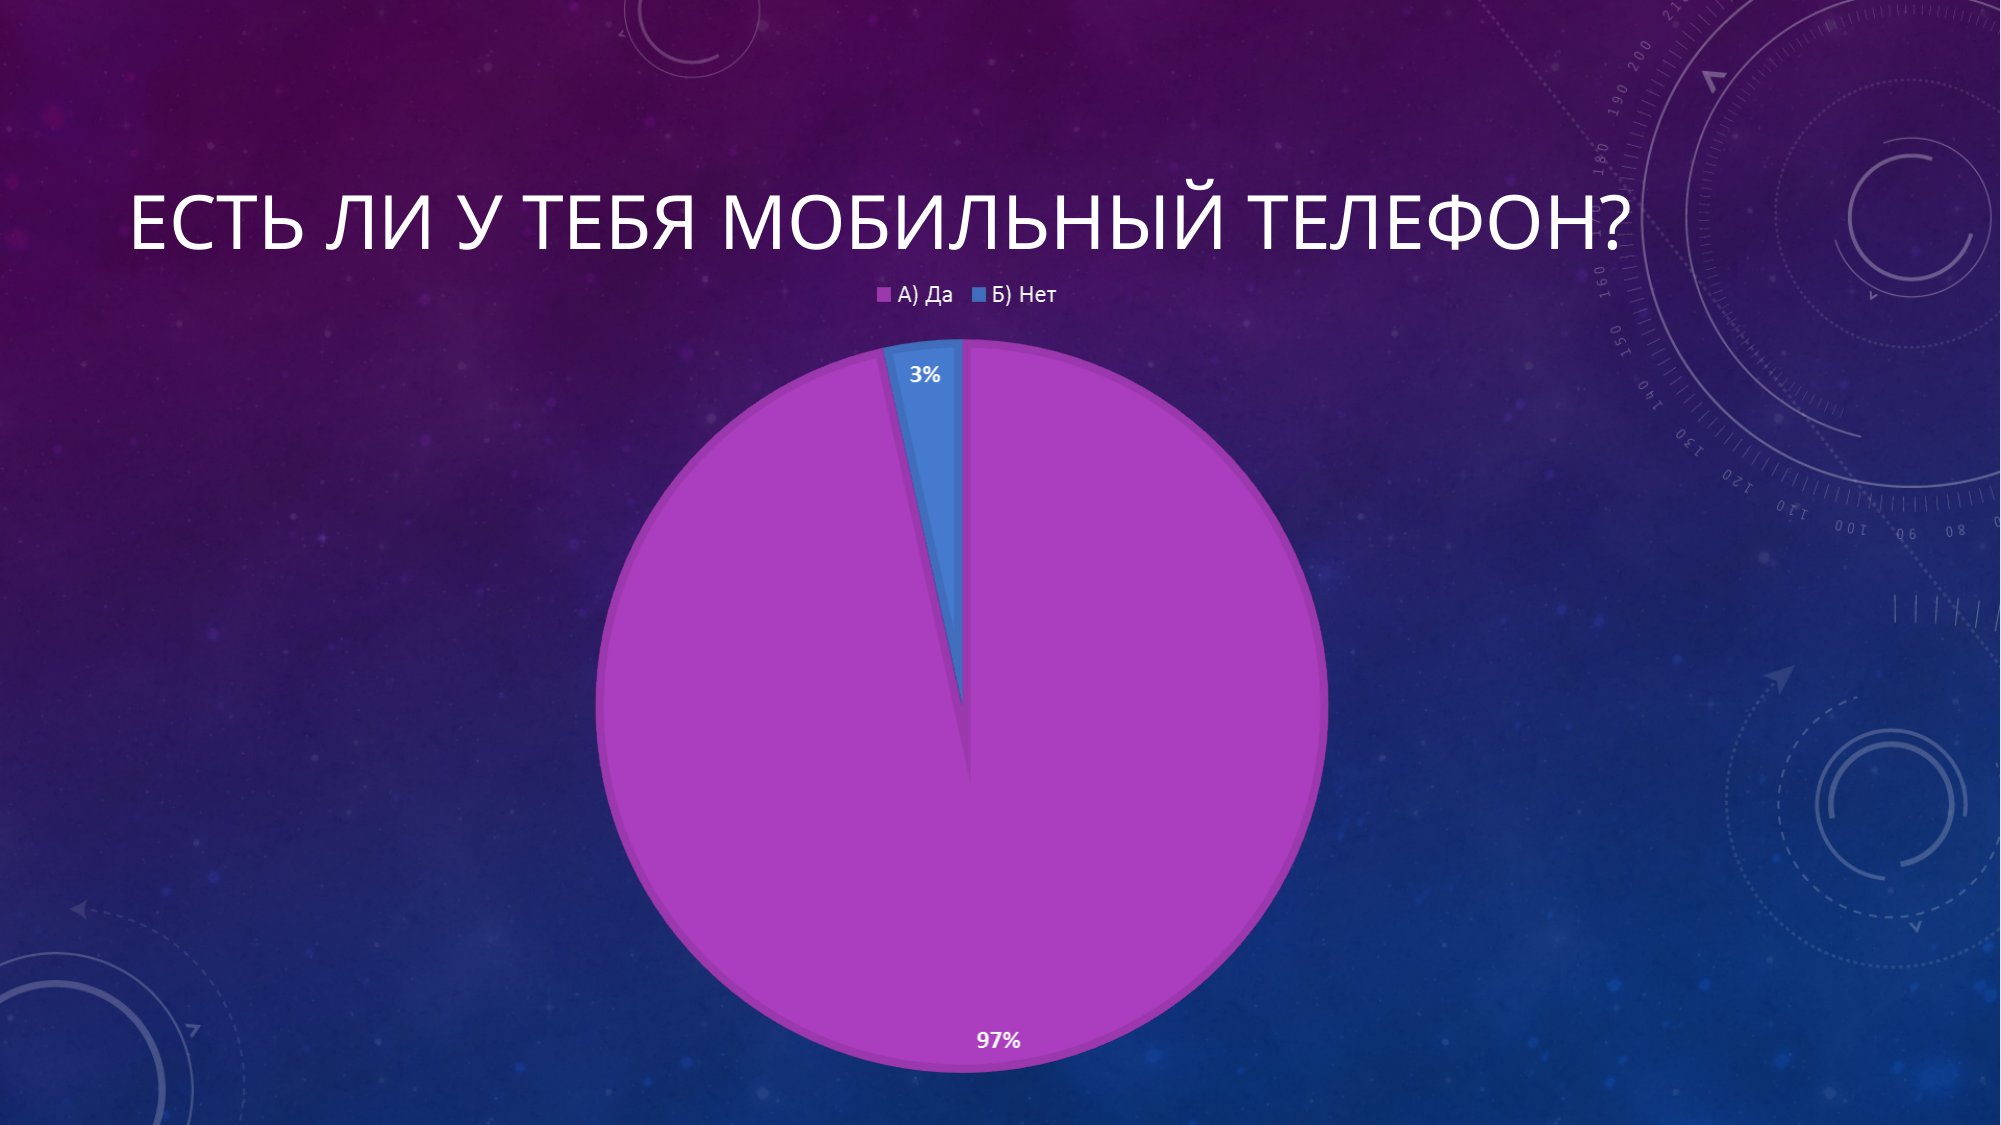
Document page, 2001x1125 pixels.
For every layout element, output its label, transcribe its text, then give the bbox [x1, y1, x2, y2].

title Есть ли у тебя мобильный телефон? [112, 99, 1775, 339]
picture [0, 0, 2001, 1125]
